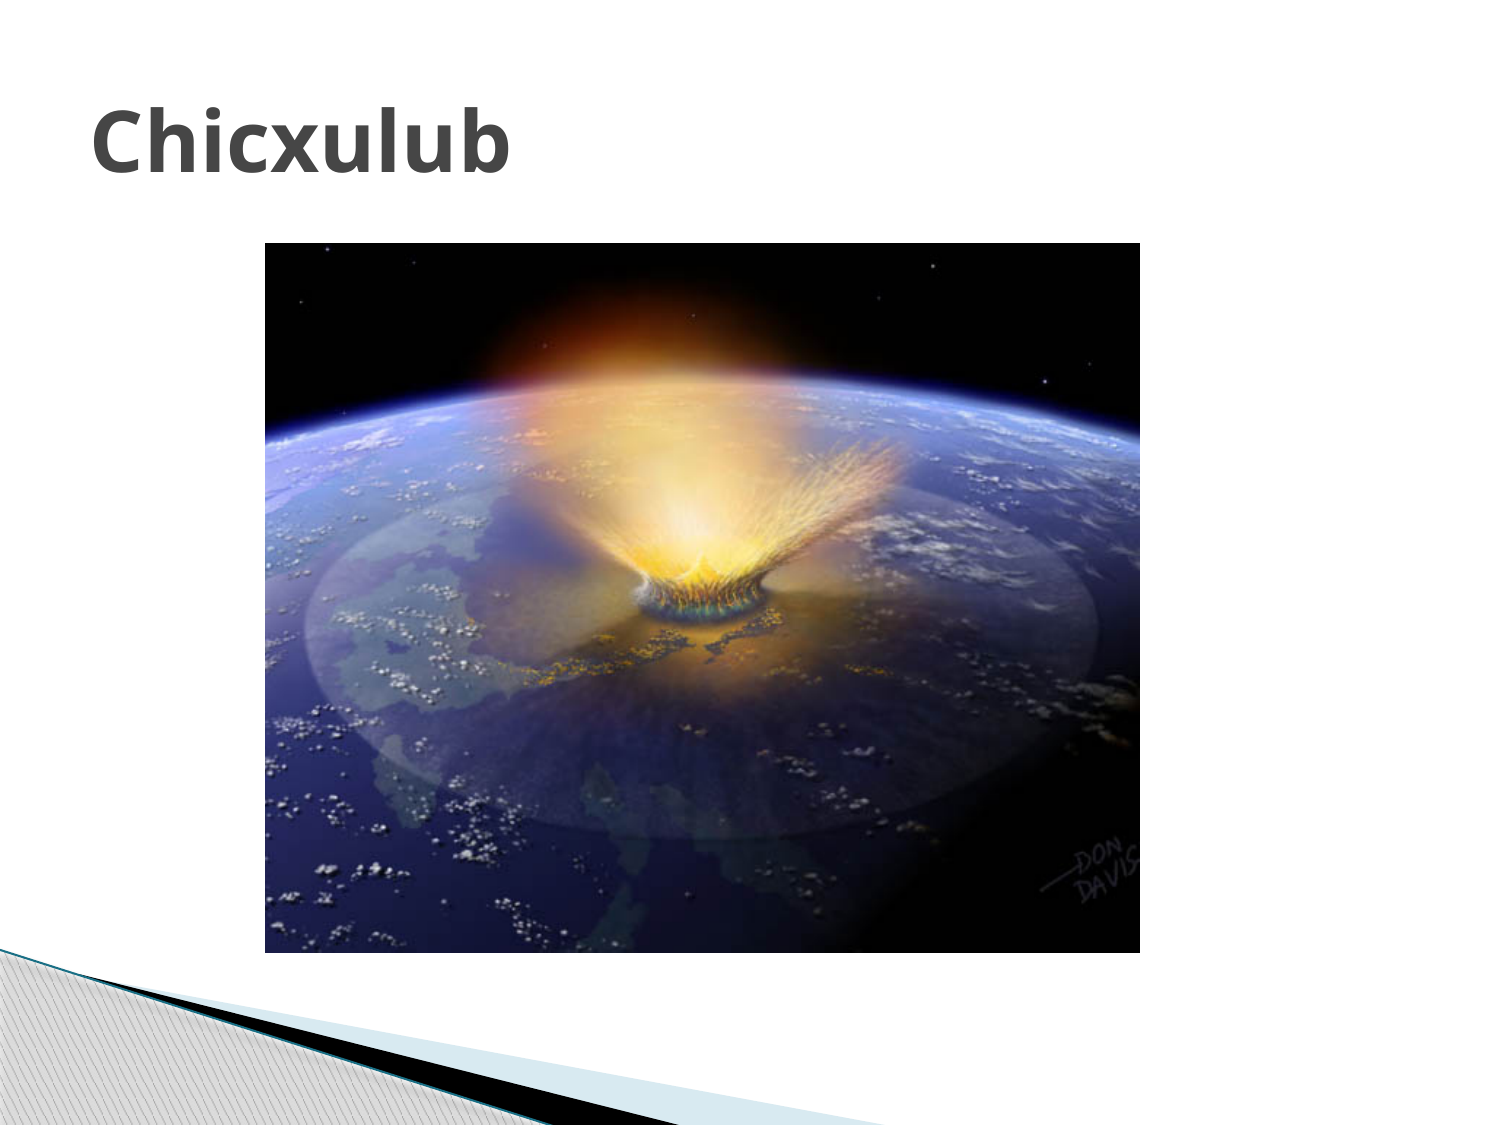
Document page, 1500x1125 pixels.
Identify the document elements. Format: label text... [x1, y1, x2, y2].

title Chicxulub [75, 45, 1425, 233]
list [265, 243, 1140, 953]
